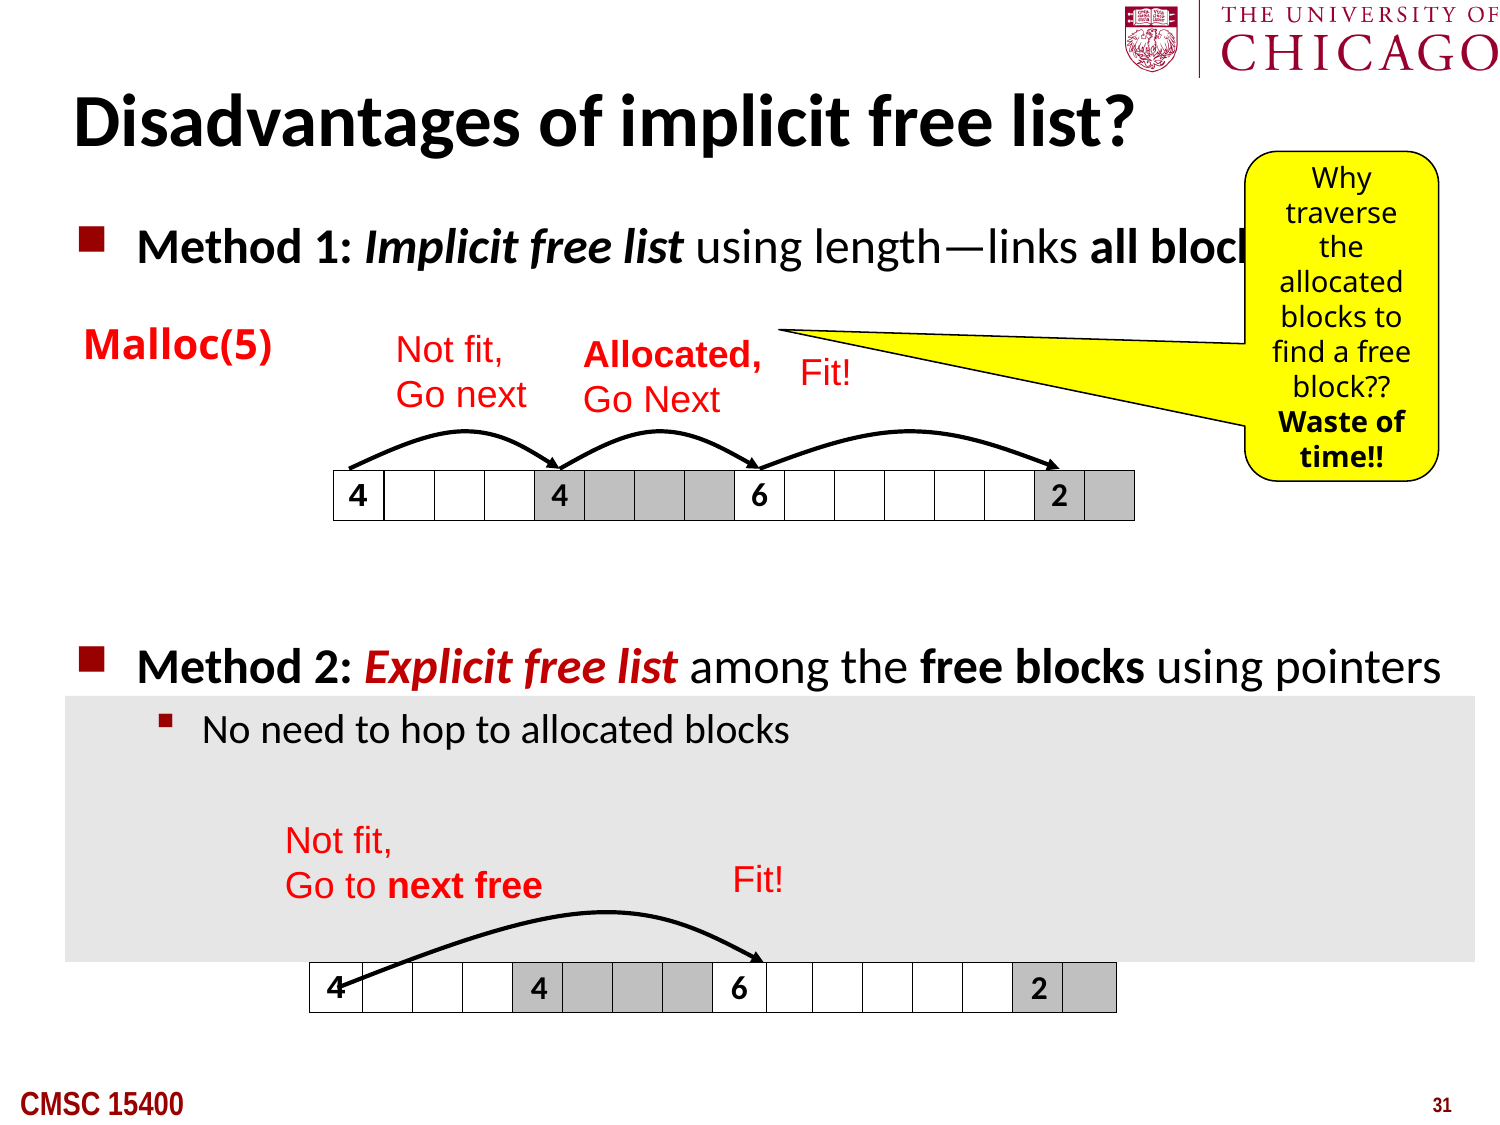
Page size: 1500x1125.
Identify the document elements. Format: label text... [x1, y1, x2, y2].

text_box [434, 470, 484, 521]
text_box [934, 470, 984, 521]
text_box [684, 470, 734, 521]
text_box [634, 470, 684, 521]
text_box 2 [1034, 470, 1084, 521]
title Disadvantages of implicit free list? [58, 53, 1305, 179]
text_box [348, 431, 560, 469]
text_box [759, 431, 1060, 471]
text_box 6 [734, 470, 785, 521]
text_box [785, 470, 834, 521]
text_box Malloc(5) [68, 310, 288, 375]
text_box [884, 470, 934, 521]
text_box Allocated, Go Next [568, 322, 777, 427]
text_box [834, 470, 884, 521]
text_box [584, 470, 634, 521]
text_box [984, 470, 1034, 521]
text_box [1084, 470, 1135, 521]
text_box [268, 808, 1116, 1013]
list Method 1: Implicit free list using length—links all blocks Method 2: Explicit free list among the free blocks using pointers No need to hop to allocated blocks [64, 205, 1476, 1088]
text_box 4 [534, 470, 584, 521]
text_box [384, 470, 434, 521]
text_box [484, 470, 534, 521]
text_box Fit! [785, 340, 868, 400]
text_box Not fit, Go next [380, 317, 542, 423]
picture [1125, 0, 1498, 78]
text_box 4 [333, 470, 384, 521]
text_box Why traverse the allocated blocks to find a free block?? Waste of time!! [778, 151, 1439, 482]
text_box [559, 431, 760, 469]
